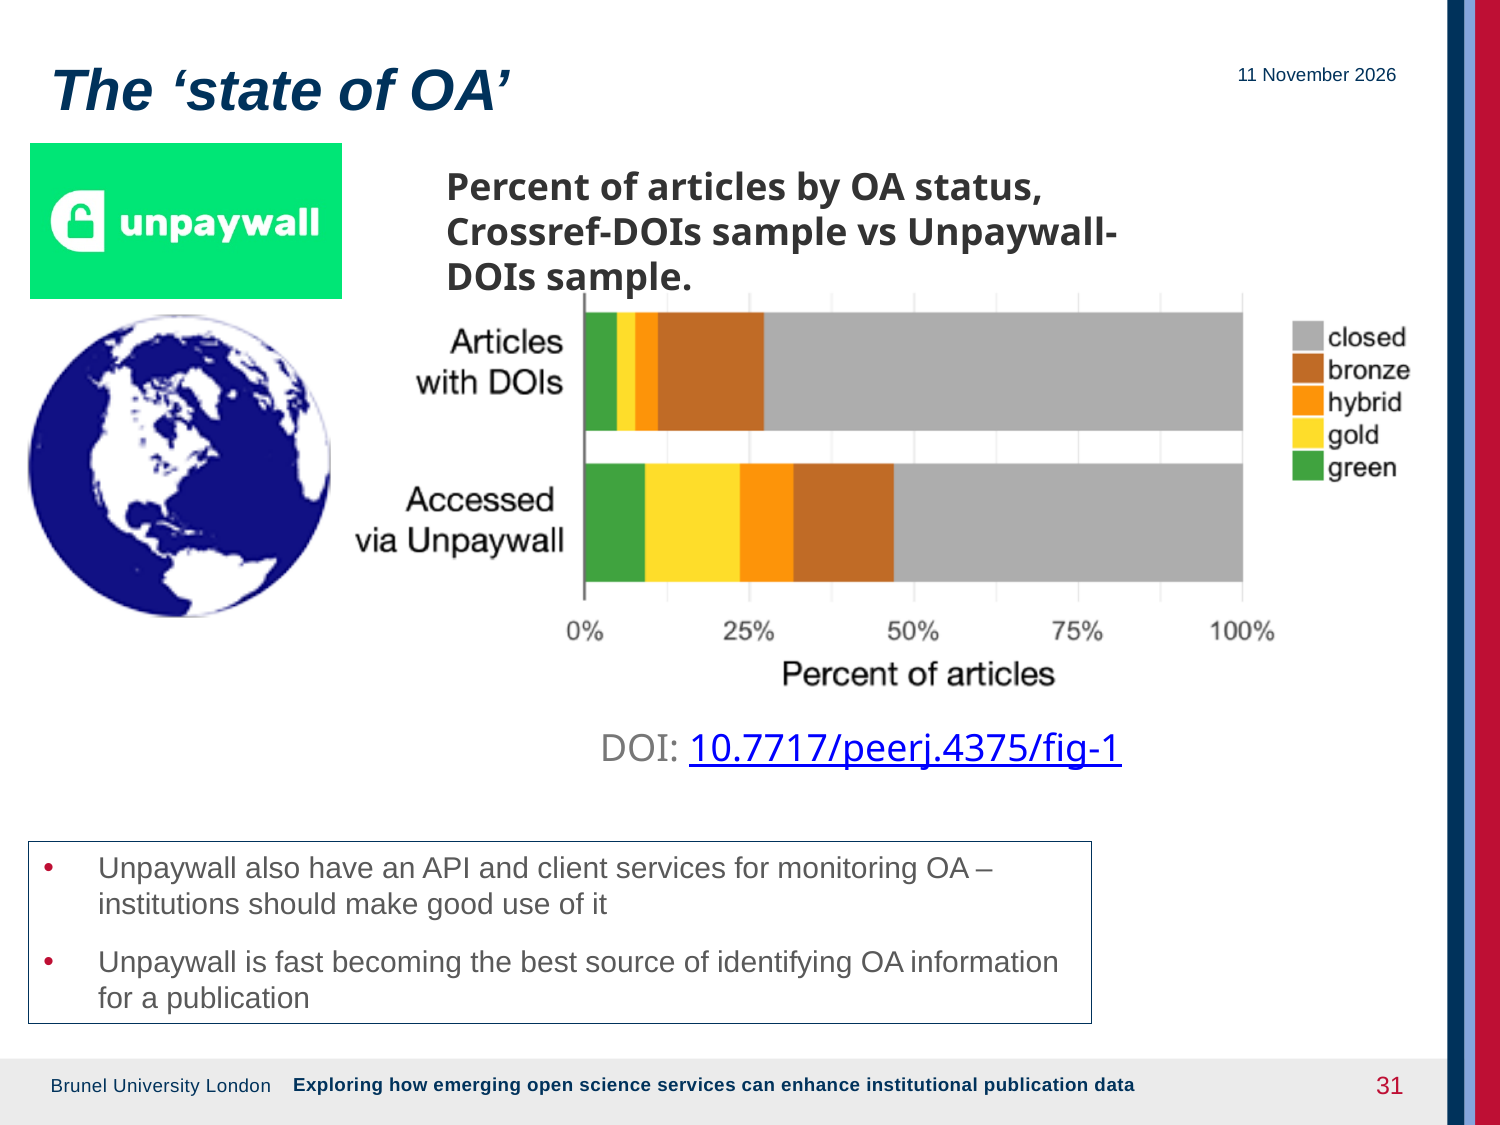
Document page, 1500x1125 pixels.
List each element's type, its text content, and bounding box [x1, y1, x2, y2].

picture [0, 143, 1411, 688]
text_box Percent of articles by OA status, Crossref-DOIs sample vs Unpaywall-DOIs sample. [430, 155, 1181, 290]
title The ‘state of OA’ [35, 44, 1400, 232]
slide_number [1198, 44, 1412, 105]
footer Exploring how emerging open science services can enhance institutional publication data [278, 1054, 1068, 1115]
text_box DOI: 10.7717/peerj.4375/fig-1 [585, 716, 1137, 783]
slide_number 31 [1068, 1054, 1419, 1115]
list Unpaywall also have an API and client services for monitoring OA – institutions should make good use of it Unpaywall is fast becoming the best source of identifying OA information for a publication [28, 841, 1092, 1024]
